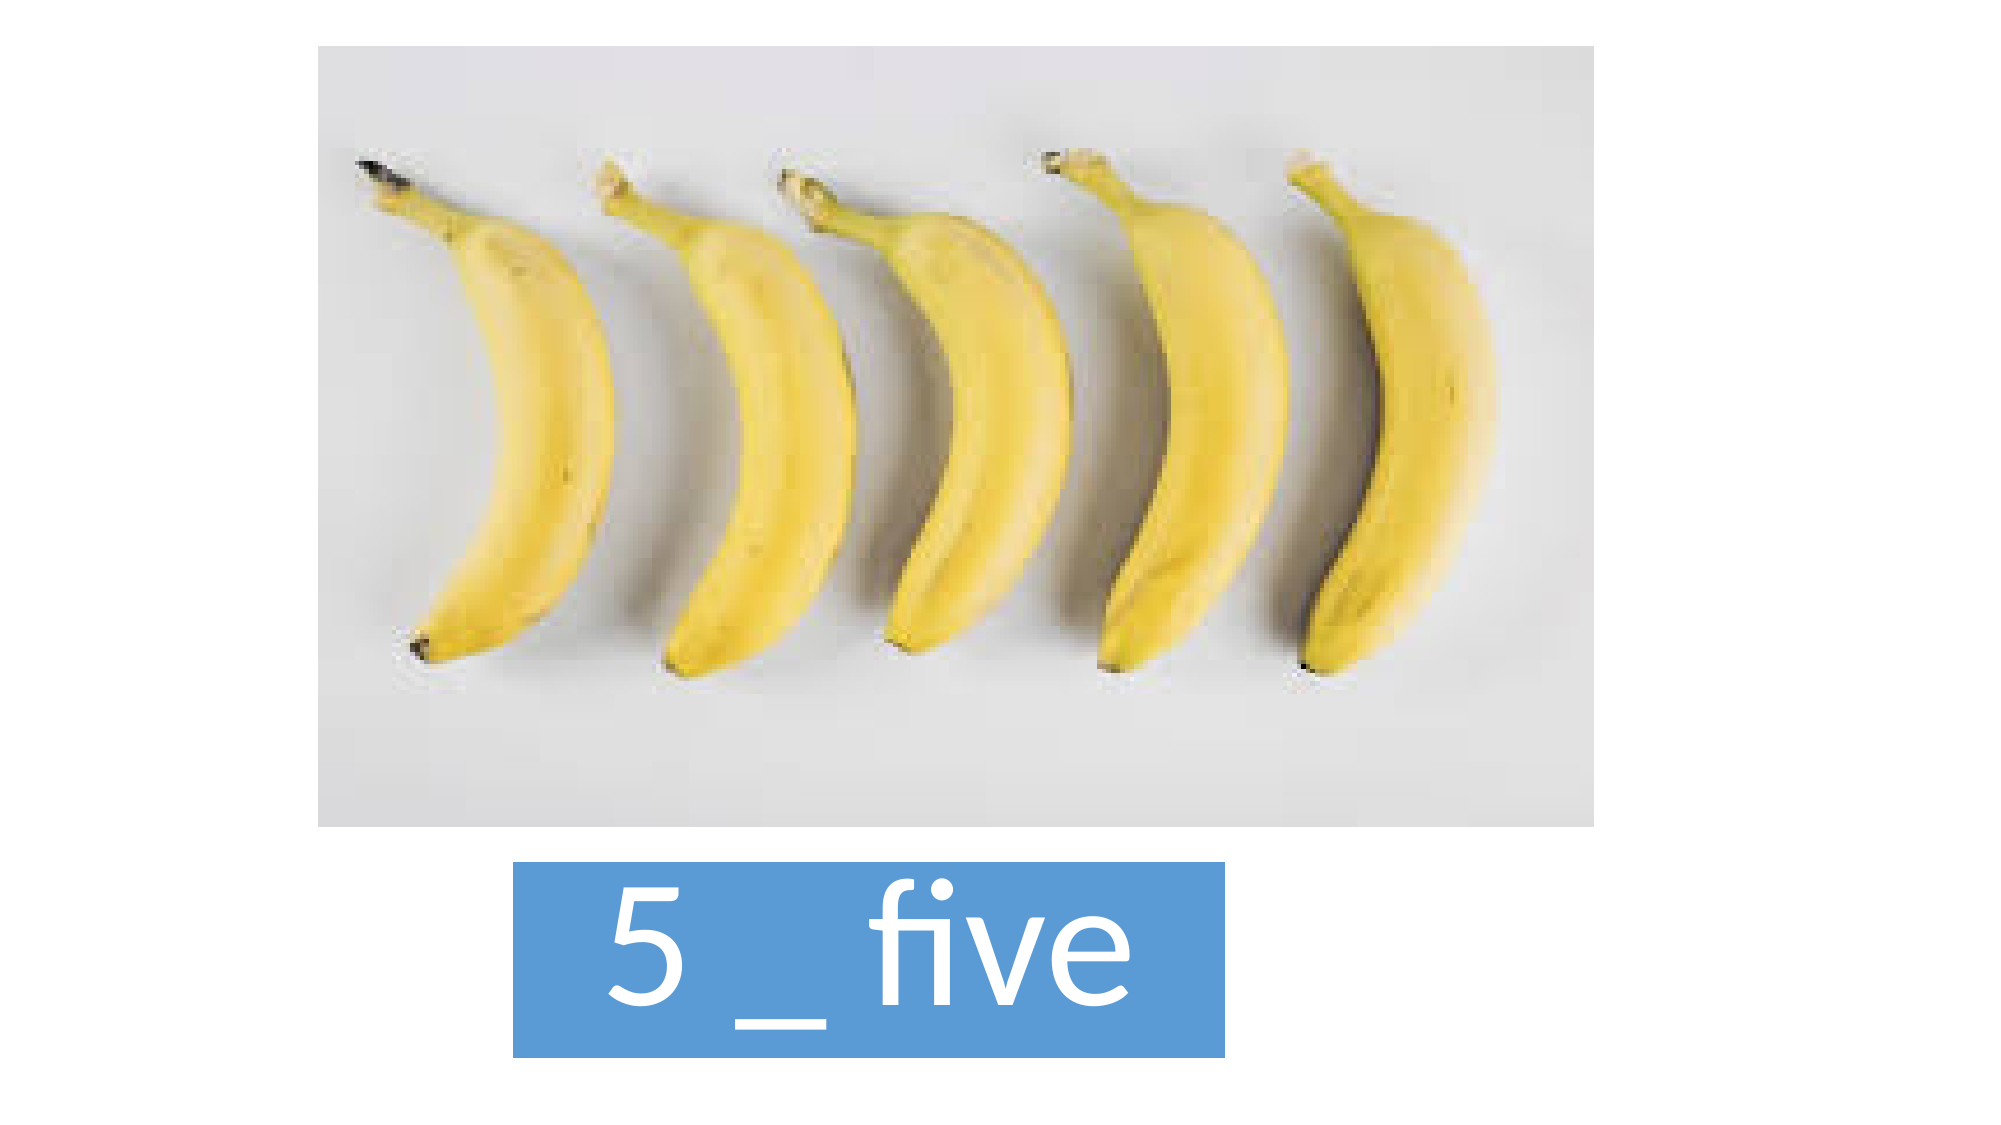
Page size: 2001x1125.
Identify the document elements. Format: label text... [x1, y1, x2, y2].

picture [318, 46, 1594, 827]
table_header 5 _ five [513, 862, 1225, 1058]
